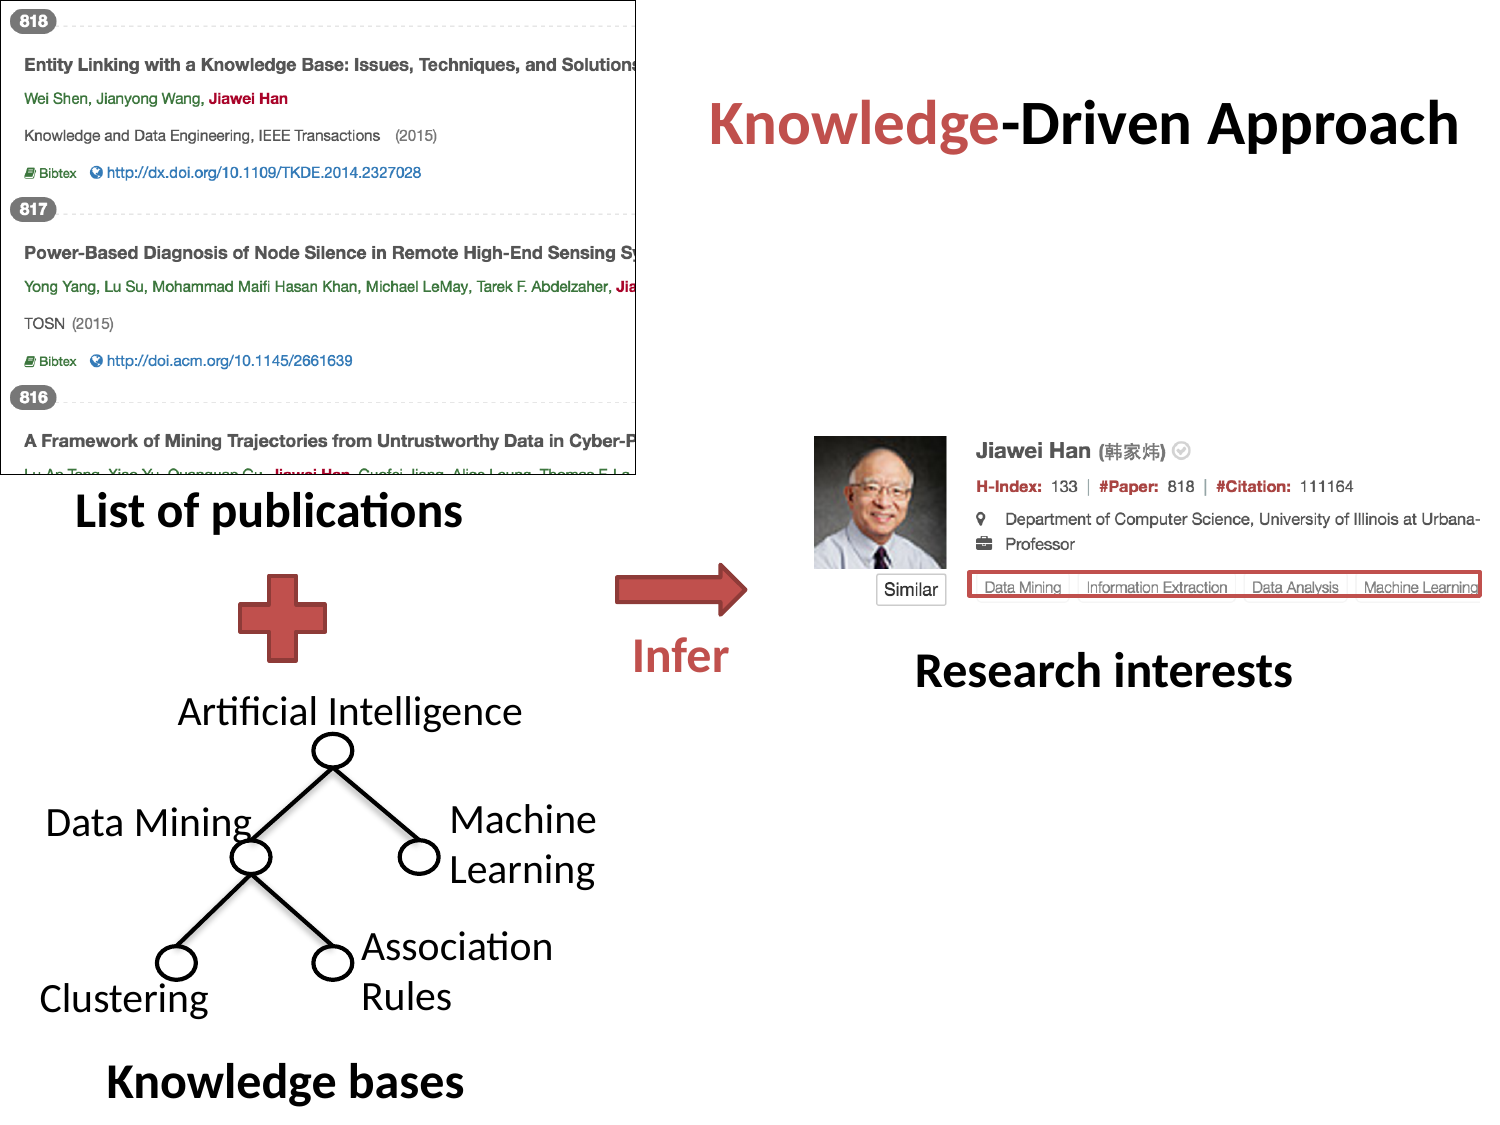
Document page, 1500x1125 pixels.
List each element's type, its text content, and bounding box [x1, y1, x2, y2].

title Knowledge-Driven Approach [692, 48, 1478, 191]
text_box List of publications [60, 483, 590, 546]
text_box Research interests [899, 629, 1429, 705]
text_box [24, 675, 668, 1030]
picture [0, 0, 636, 475]
text_box [238, 574, 327, 663]
text_box [615, 562, 748, 614]
text_box Infer [617, 614, 967, 690]
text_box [811, 427, 1481, 613]
text_box Knowledge bases [91, 1041, 621, 1116]
